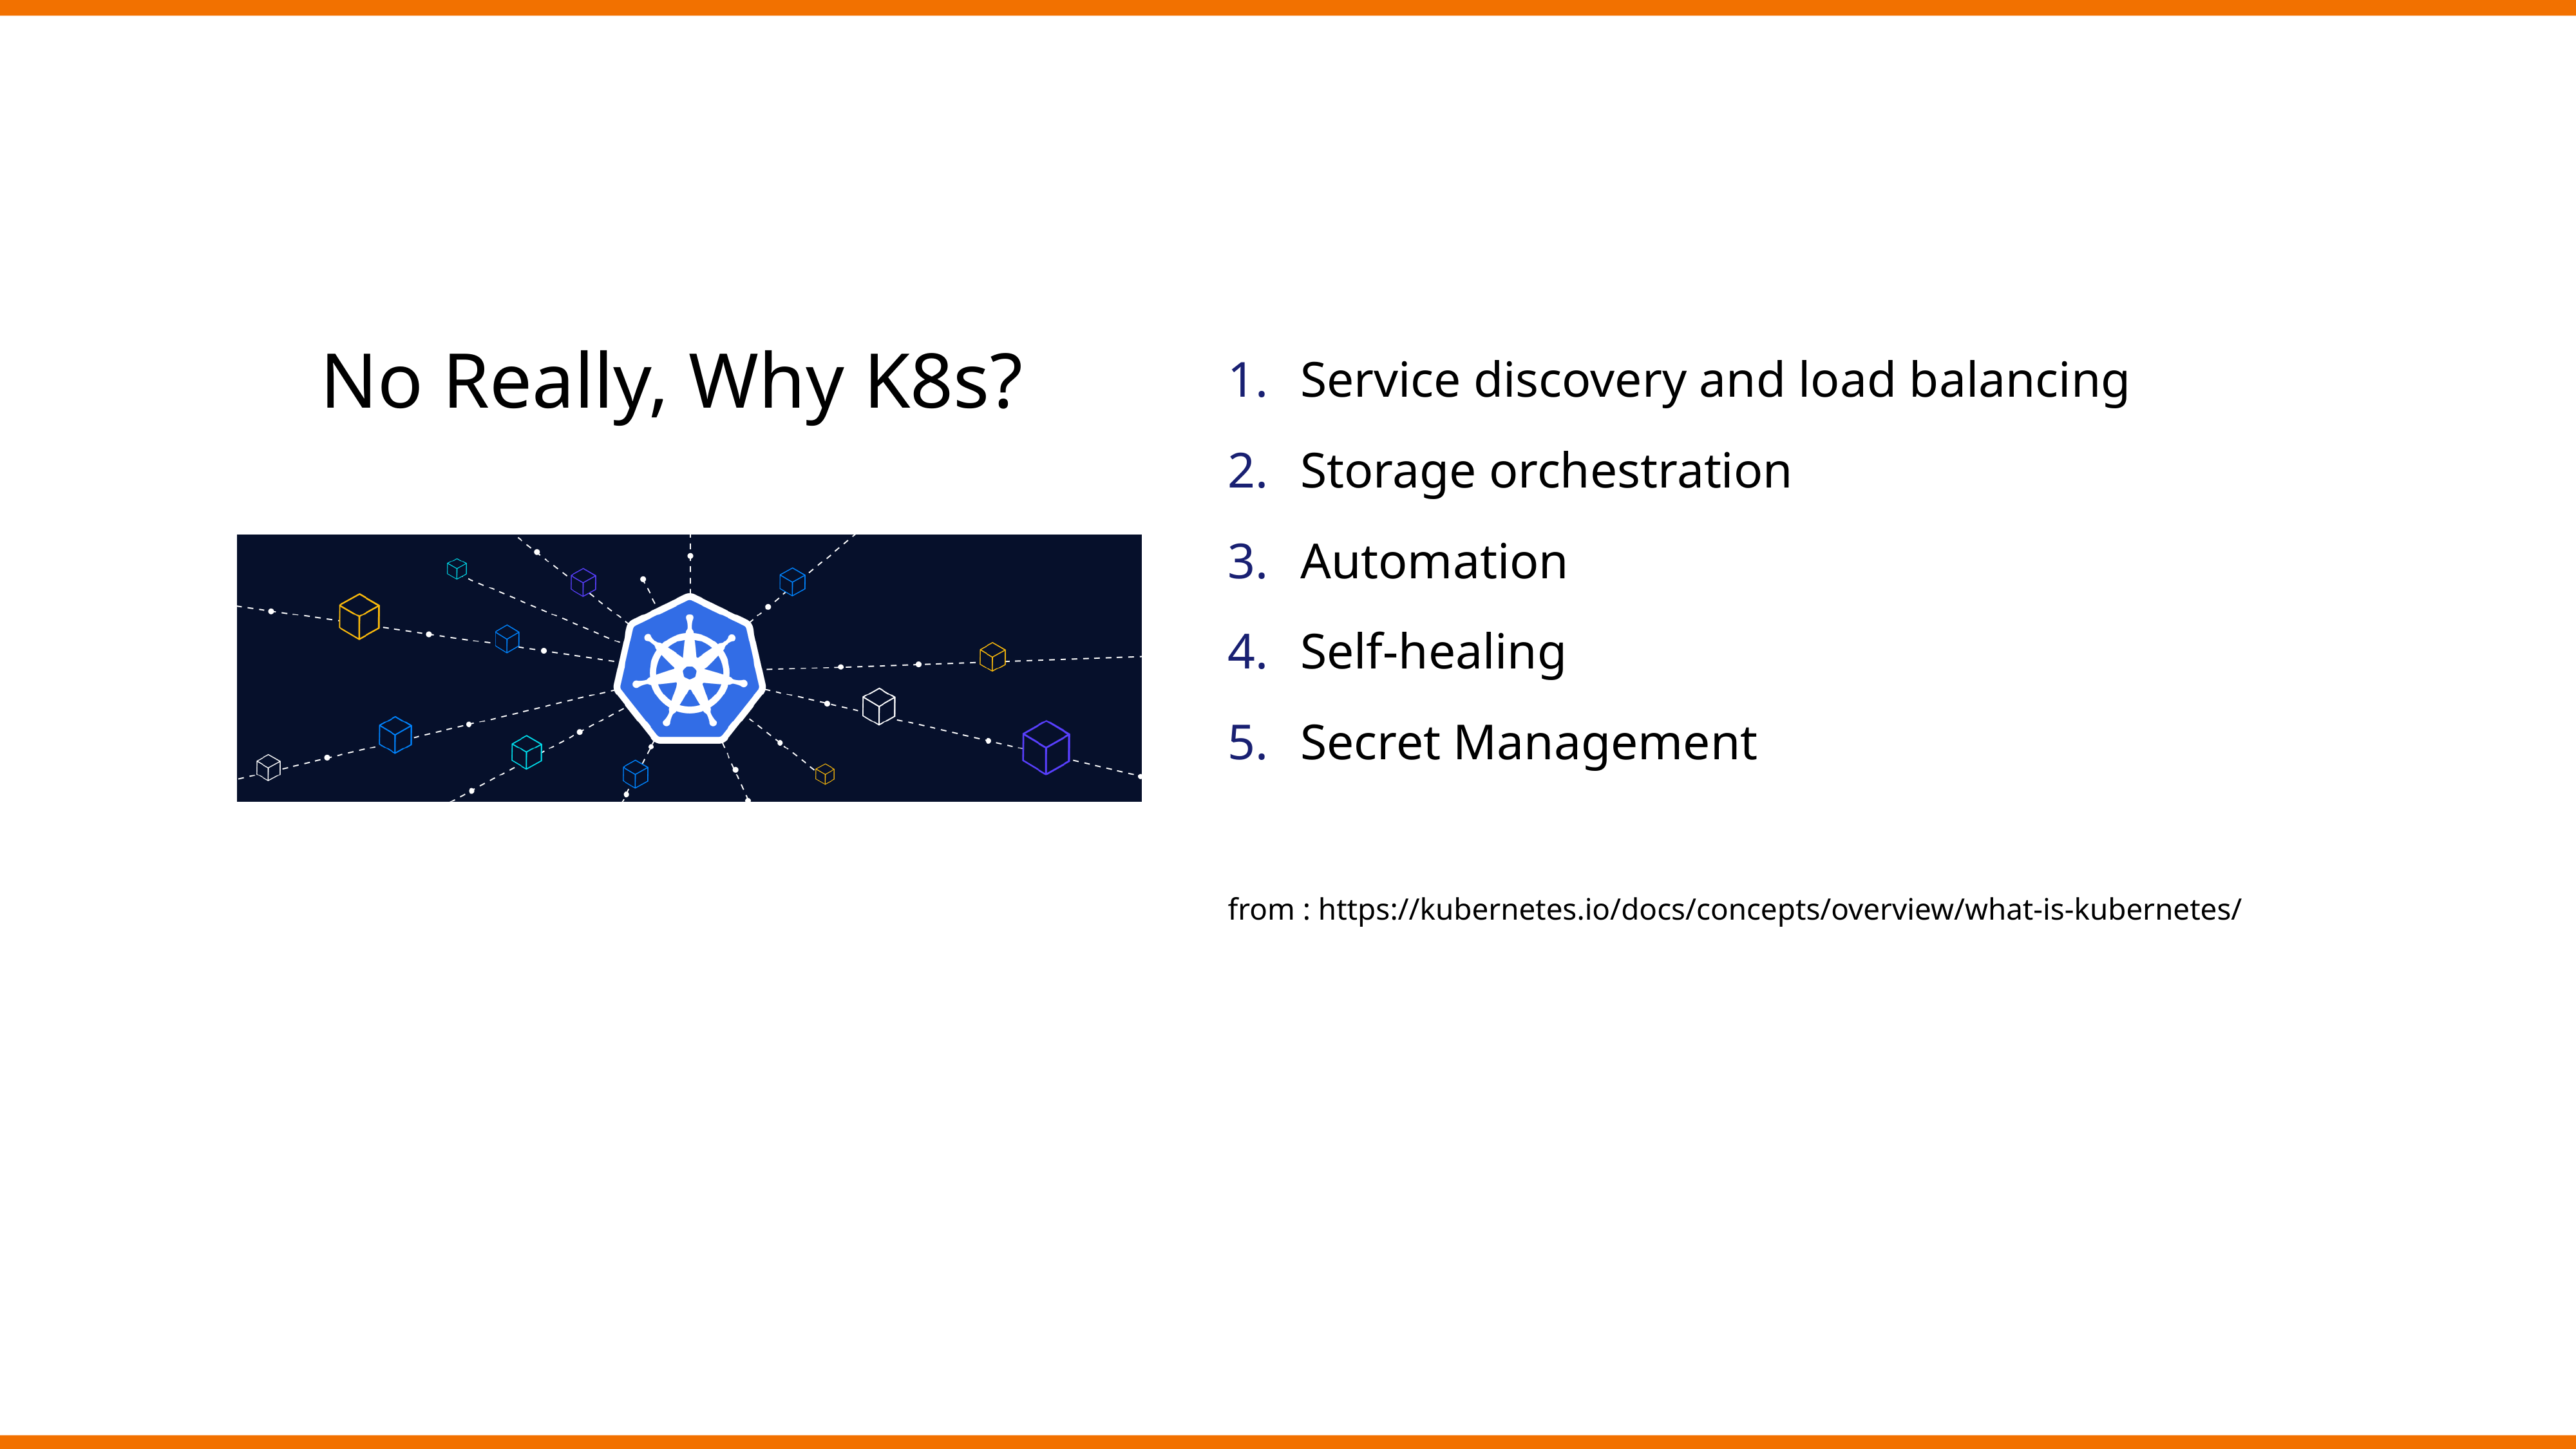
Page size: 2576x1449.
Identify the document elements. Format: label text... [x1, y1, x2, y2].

list Service discovery and load balancing Storage orchestration Automation Self-healing Secret Management from : https://kubernetes.io/docs/concepts/overview/what-is-kubernetes/ [1227, 343, 2430, 1149]
picture [236, 534, 1142, 802]
list No Really, Why K8s? [319, 342, 1059, 533]
